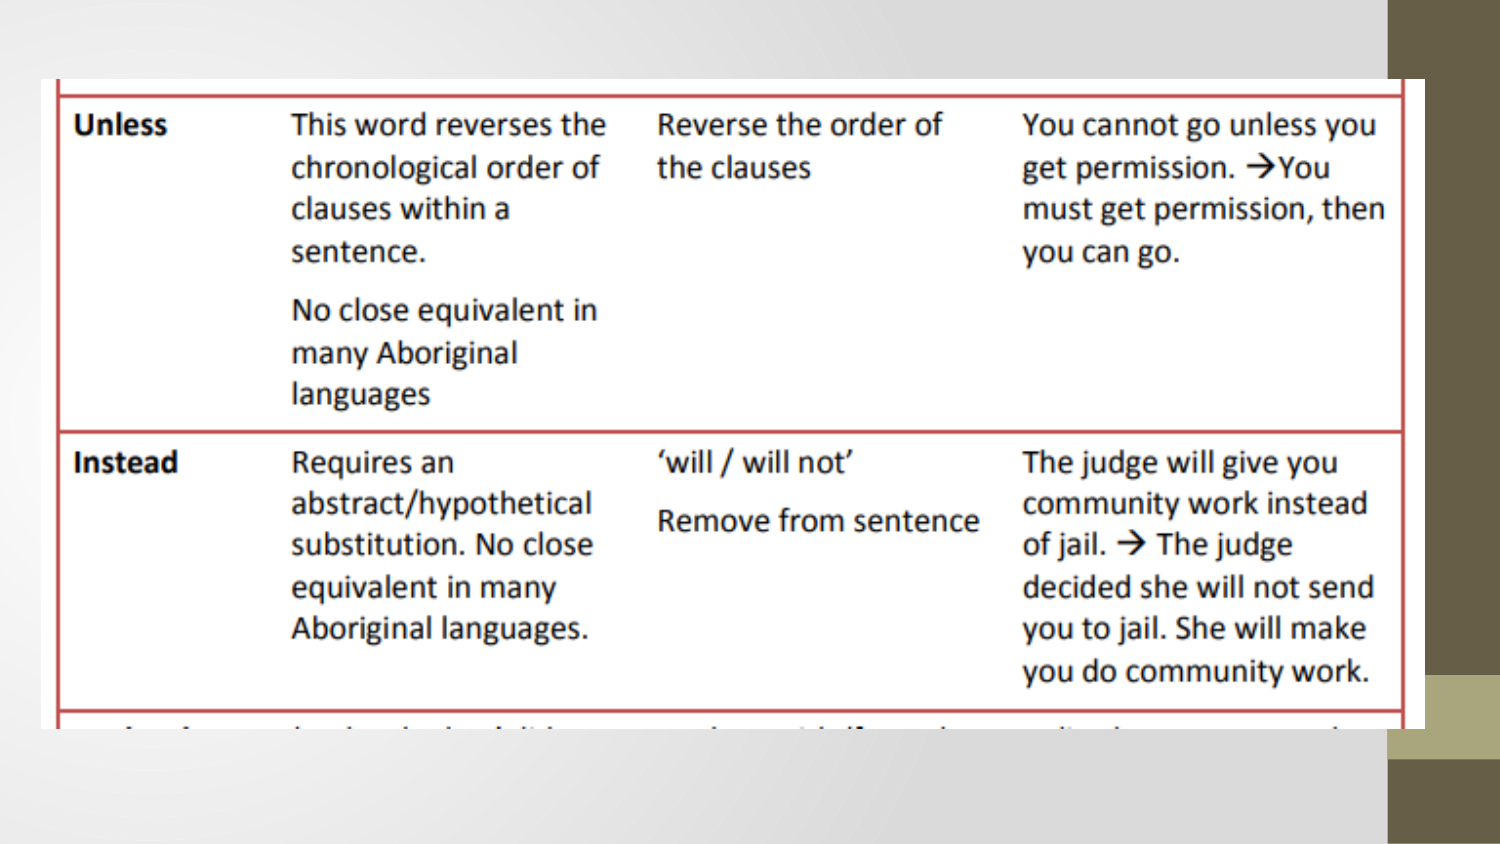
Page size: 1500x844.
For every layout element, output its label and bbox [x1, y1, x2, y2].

picture [40, 78, 1426, 730]
